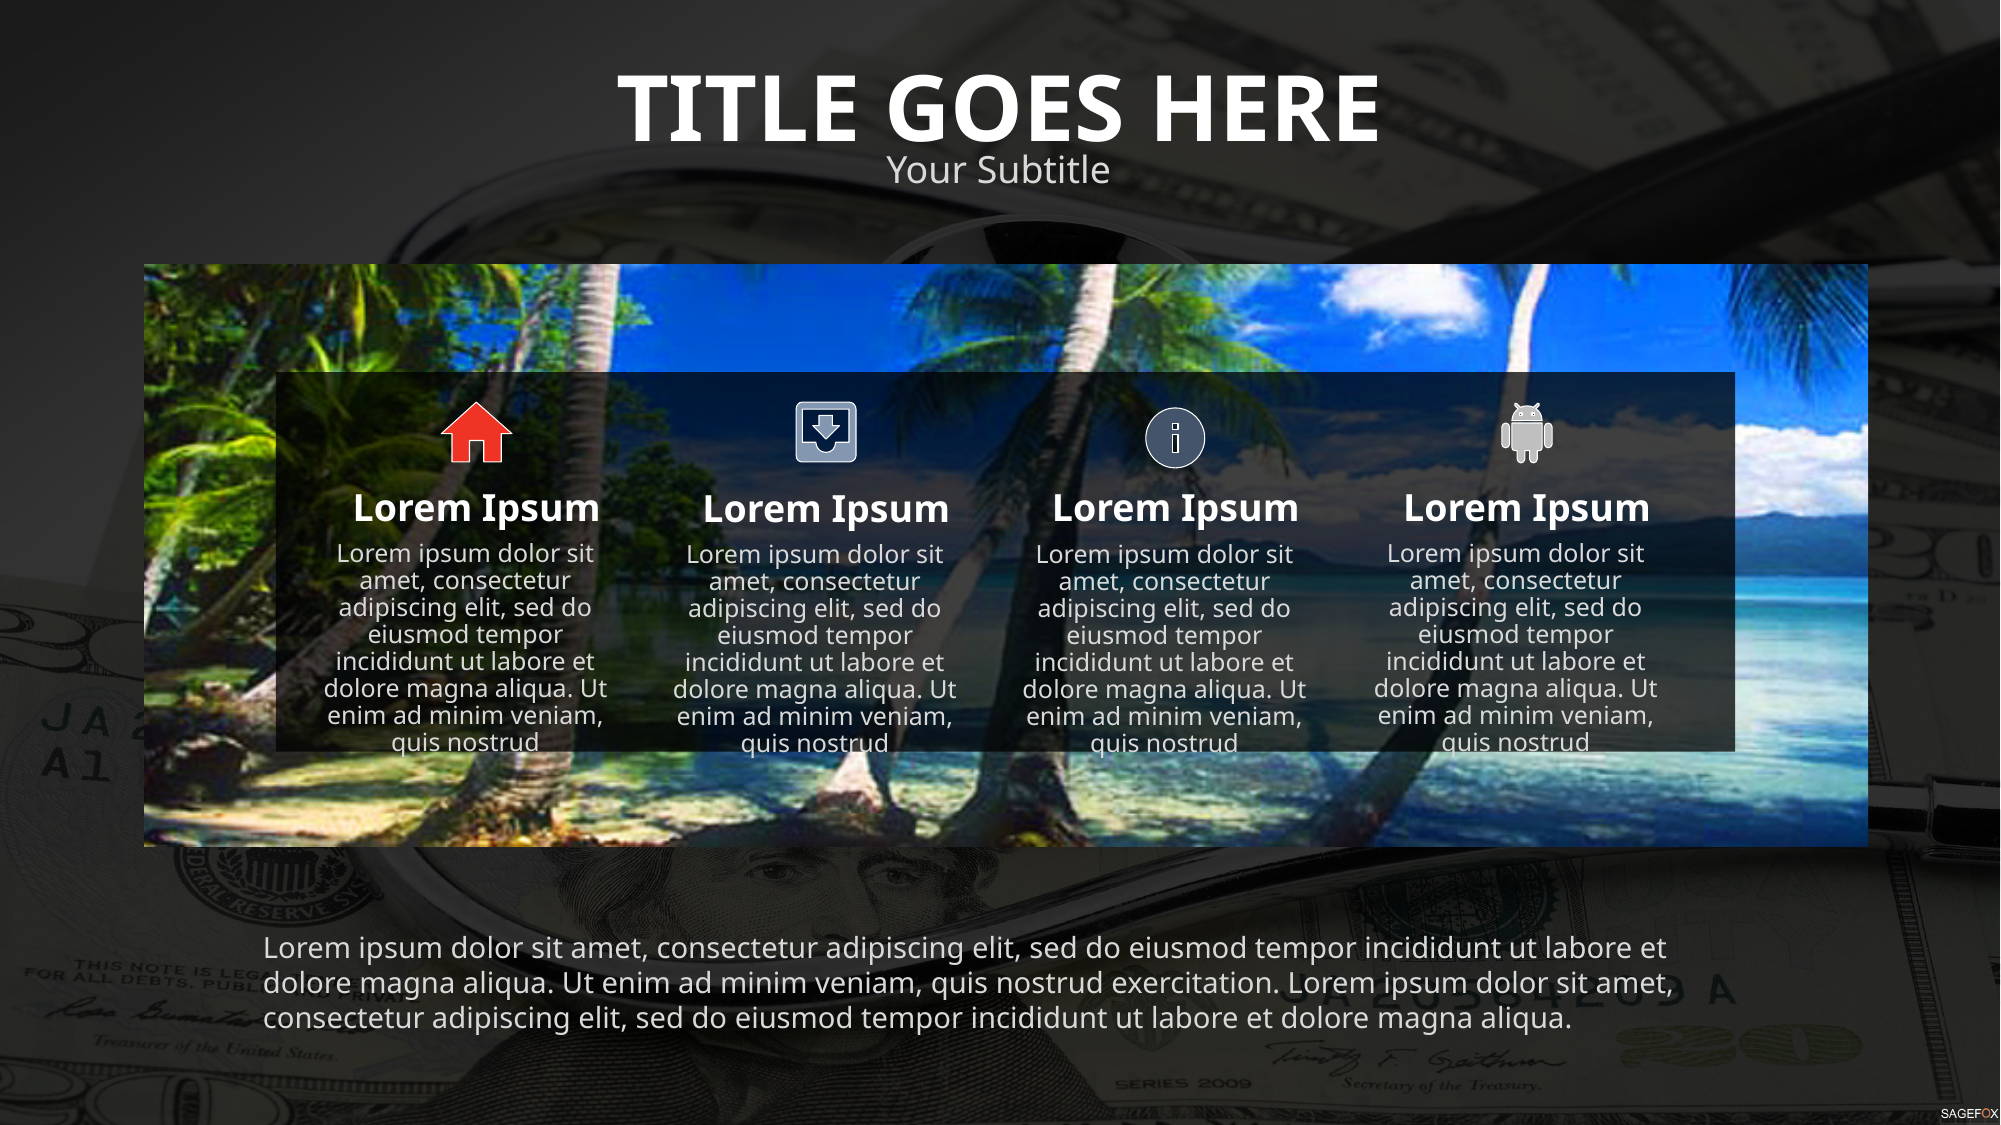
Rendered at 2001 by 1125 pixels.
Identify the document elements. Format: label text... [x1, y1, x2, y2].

text_box [275, 371, 1736, 753]
text_box [1544, 423, 1553, 448]
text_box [296, 476, 657, 777]
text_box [1347, 476, 1708, 777]
text_box TITLE GOES HERE [548, 42, 1452, 167]
text_box [143, 263, 1869, 847]
text_box [1511, 403, 1543, 421]
text_box [1511, 423, 1543, 463]
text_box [995, 477, 1356, 778]
text_box [796, 402, 857, 462]
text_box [646, 477, 995, 778]
text_box [1145, 407, 1205, 468]
picture [0, 0, 2001, 1125]
text_box Your Subtitle [871, 138, 1129, 198]
text_box [1501, 423, 1510, 448]
text_box Lorem ipsum dolor sit amet, consectetur adipiscing elit, sed do eiusmod tempor incididunt ut labore et dolore magna aliqua. Ut enim ad minim veniam, quis nostrud exercitation. Lorem ipsum dolor sit amet, consectetur adipiscing elit, sed do eiusmod tempor incididunt ut labore et dolore magna aliqua. [248, 922, 1752, 1042]
text_box [441, 402, 513, 462]
